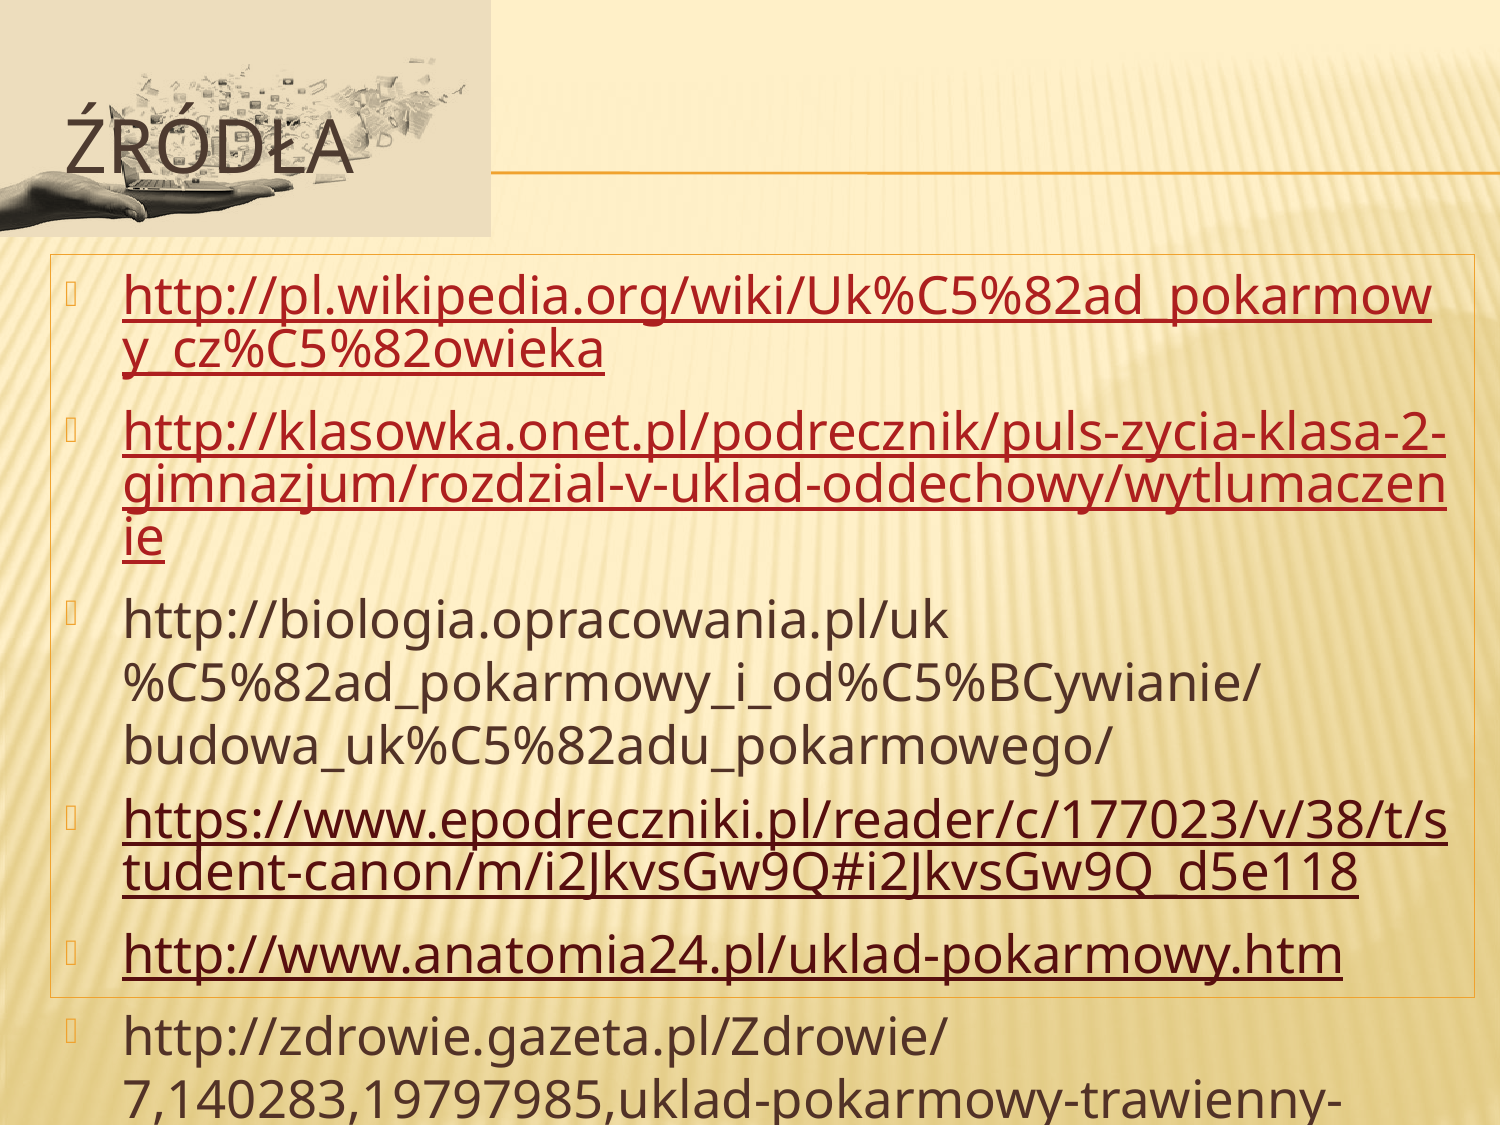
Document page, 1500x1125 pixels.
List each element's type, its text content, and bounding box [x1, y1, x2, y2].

picture [0, 0, 491, 238]
title ŹRÓDŁA [500, 75, 1475, 213]
list http://pl.wikipedia.org/wiki/Uk%C5%82ad_pokarmowy_cz%C5%82owieka http://klasowka.onet.pl/podrecznik/puls-zycia-klasa-2-gimnazjum/rozdzial-v-uklad-oddechowy/wytlumaczenie http://biologia.opracowania.pl/uk%C5%82ad_pokarmowy_i_od%C5%BCywianie/budowa_uk%C5%82adu_pokarmowego/ https://www.epodreczniki.pl/reader/c/177023/v/38/t/student-canon/m/i2JkvsGw9Q#i2JkvsGw9Q_d5e118 http://www.anatomia24.pl/uklad-pokarmowy.htm http://zdrowie.gazeta.pl/Zdrowie/7,140283,19797985,uklad-pokarmowy-trawienny-budowa-funkcje-i-najczestsze.html [50, 254, 1475, 998]
